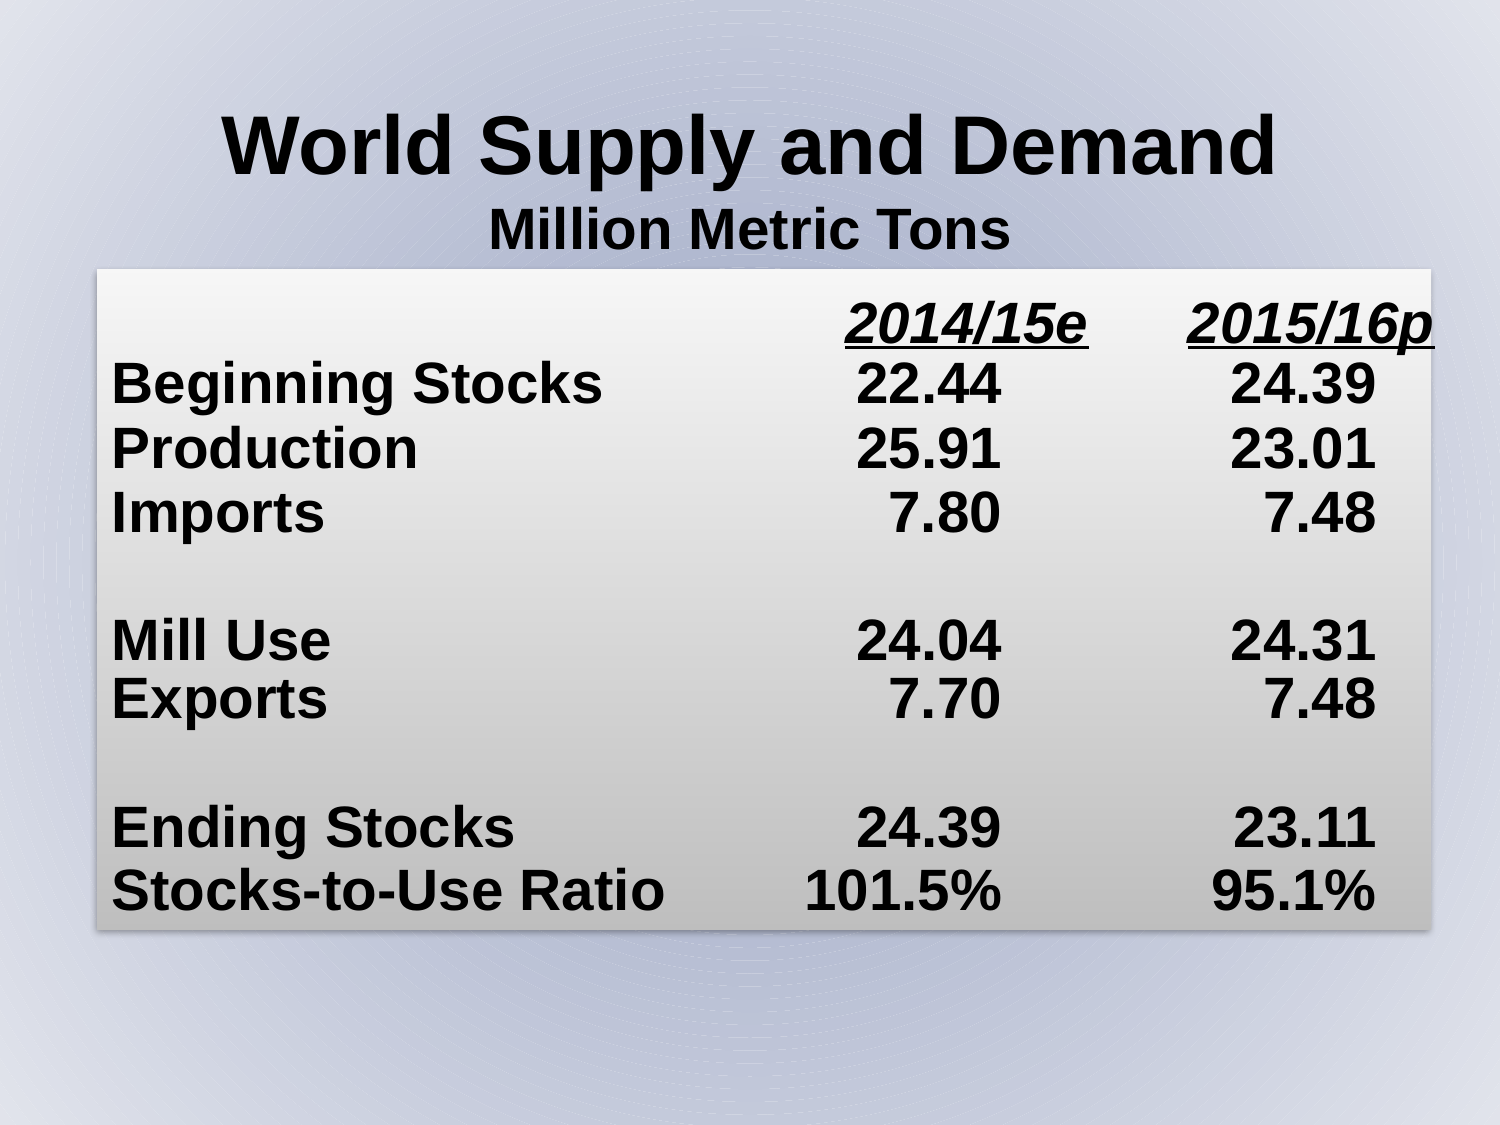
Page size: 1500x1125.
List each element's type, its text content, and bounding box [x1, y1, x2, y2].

text_box 2015/16p [1173, 277, 1450, 363]
text_box Beginning Stocks 22.44 24.39 Production 25.91 23.01 Imports 7.80 7.48 Mill Use 24.04 24.31 Exports 7.70 7.48 Ending Stocks 24.39 23.11 Stocks-to-Use Ratio 101.5% 95.1% [97, 269, 1432, 930]
text_box World Supply and Demand Million Metric Tons [25, 103, 1476, 249]
text_box 2014/15e [830, 277, 1104, 363]
